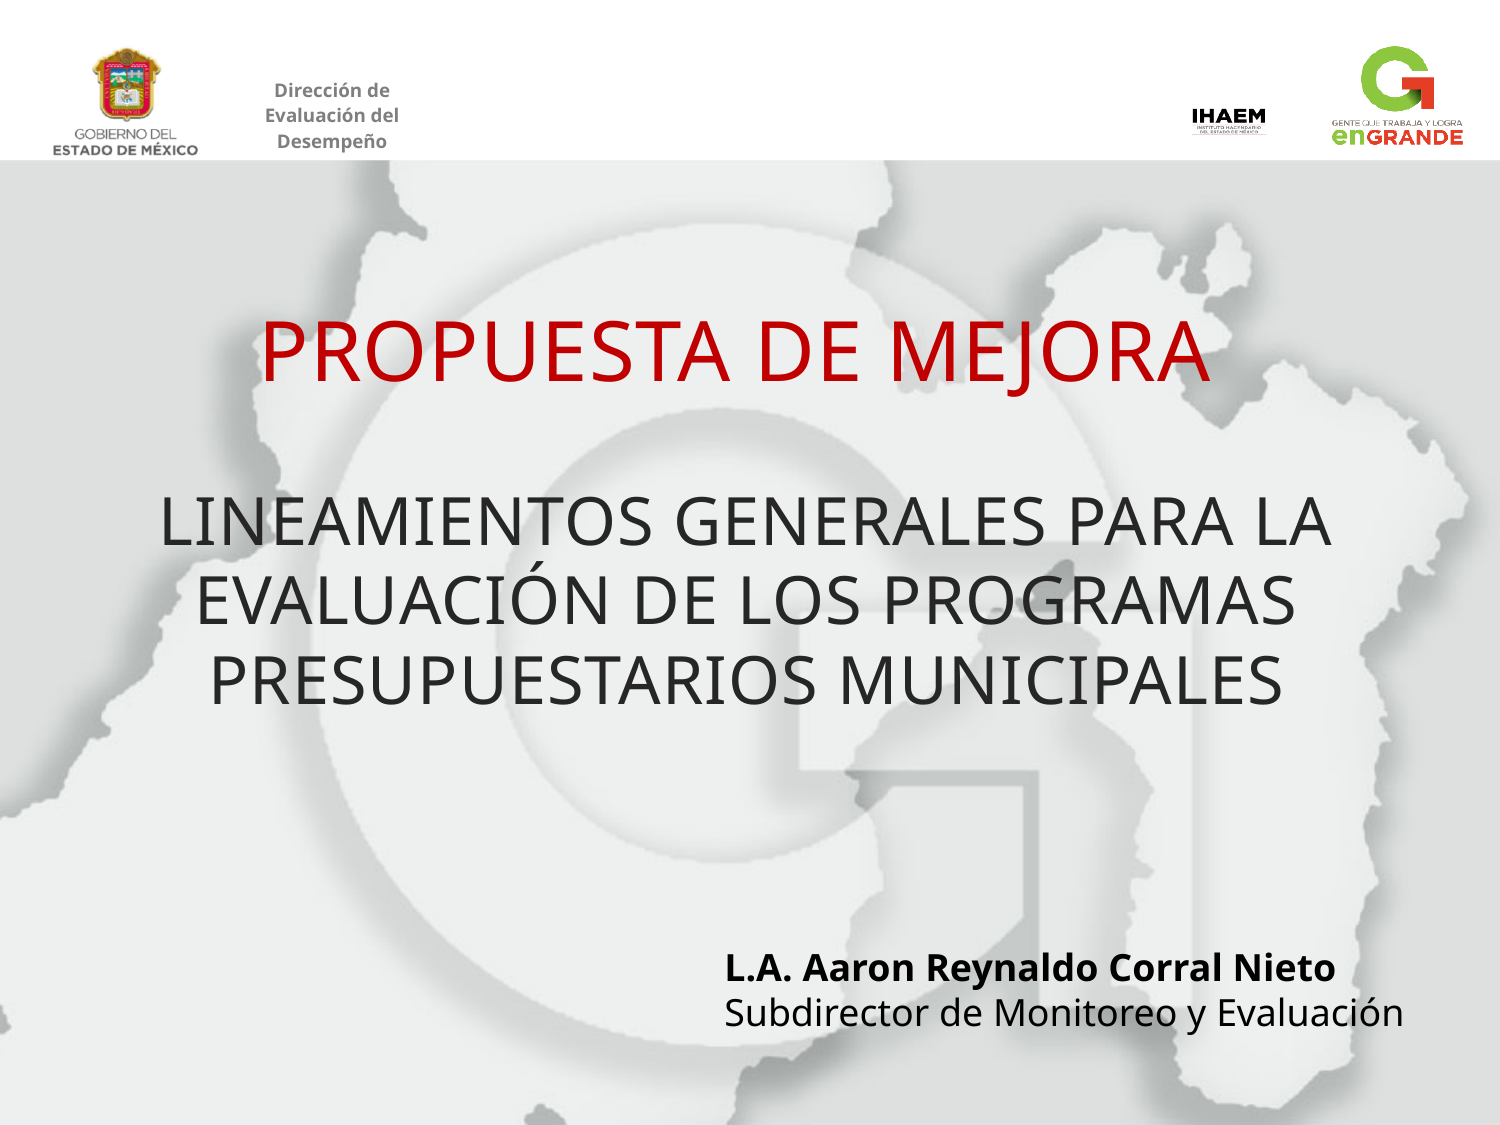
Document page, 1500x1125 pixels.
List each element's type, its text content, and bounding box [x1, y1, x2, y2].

picture [49, 43, 202, 157]
text_box L.A. Aaron Reynaldo Corral Nieto Subdirector de Monitoreo y Evaluación [709, 891, 1500, 1041]
picture [1329, 43, 1464, 146]
picture [1183, 84, 1274, 154]
text_box PROPUESTA DE MEJORA LINEAMIENTOS GENERALES PARA LA EVALUACIÓN DE LOS PROGRAMAS PRESUPUESTARIOS MUNICIPALES [12, 290, 1481, 806]
picture [0, 160, 1500, 1125]
slide_number 1 [1059, 1042, 1397, 1103]
